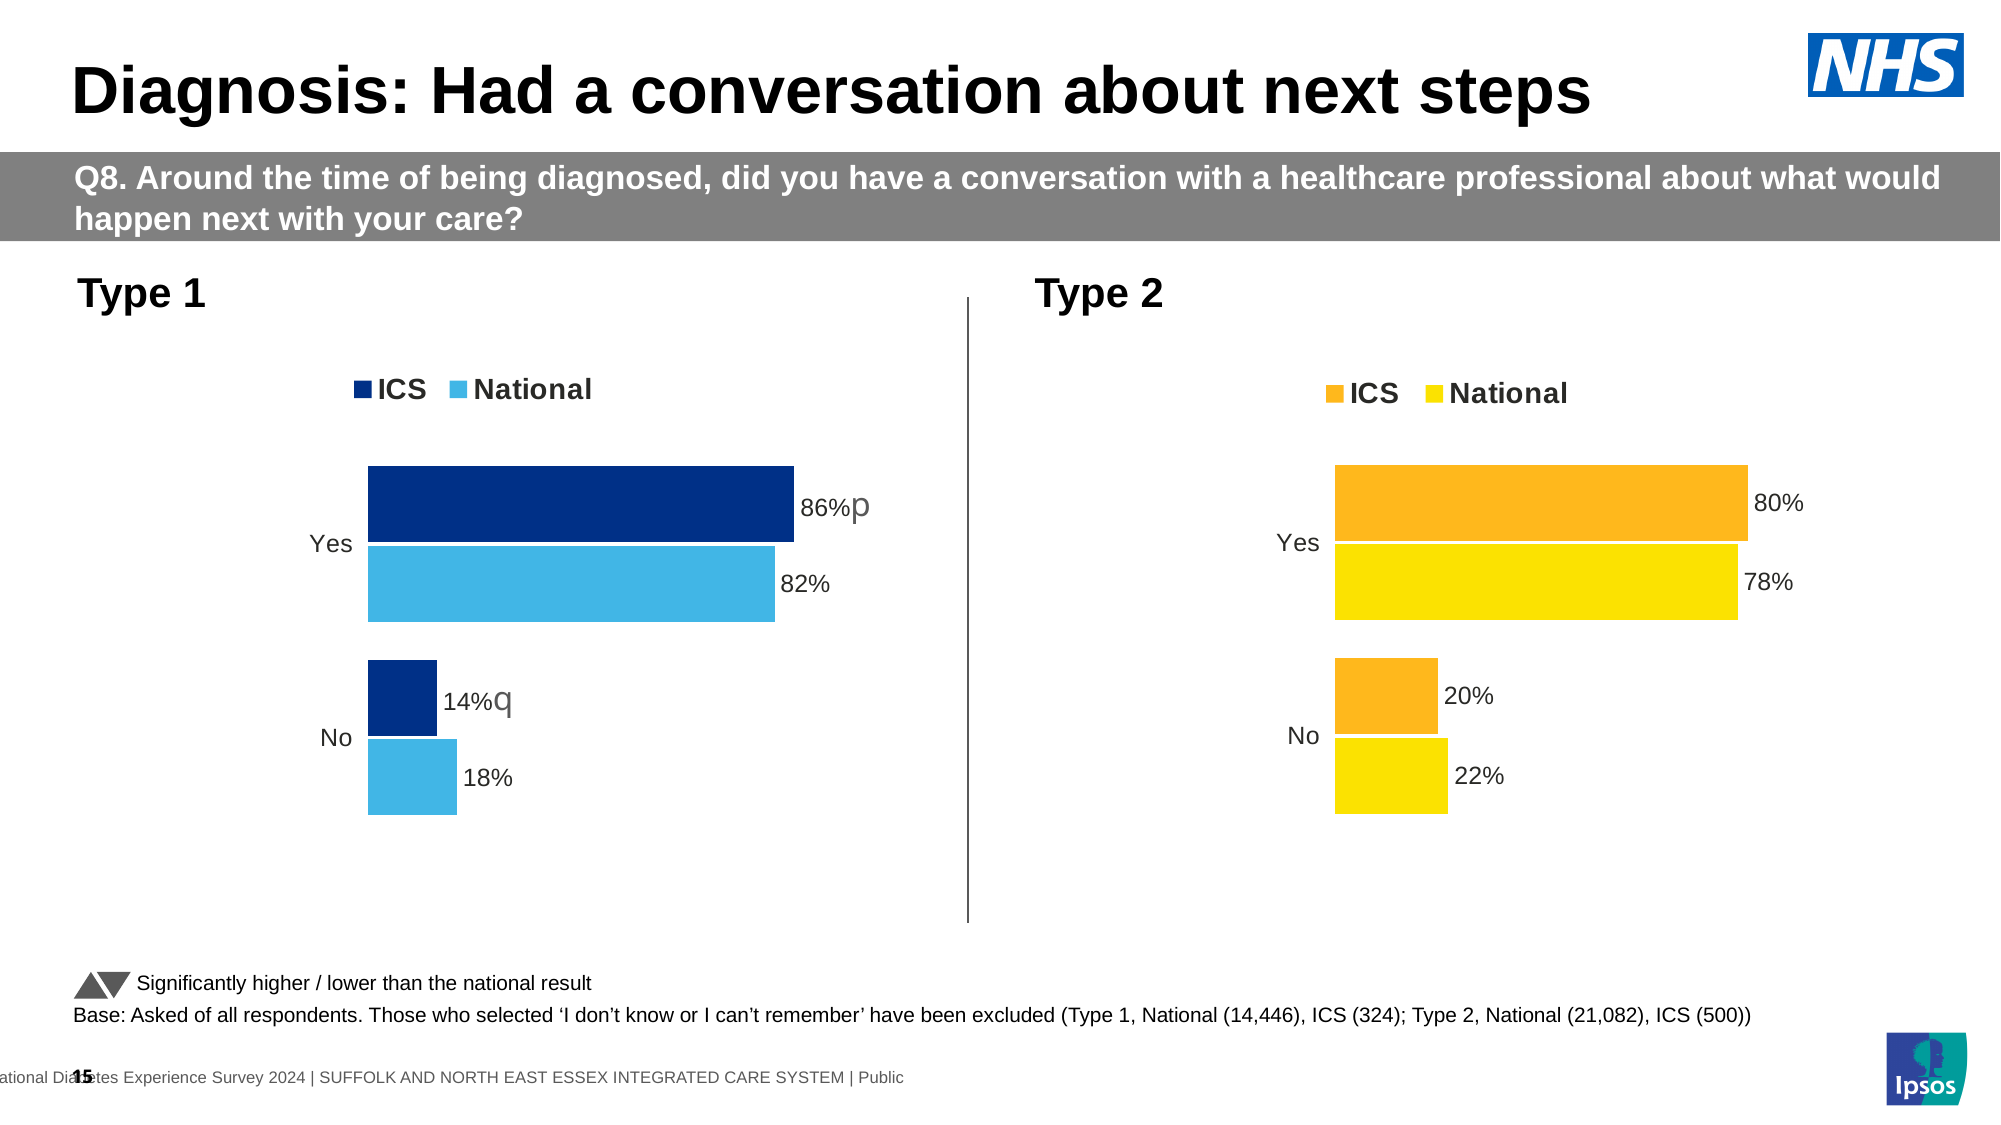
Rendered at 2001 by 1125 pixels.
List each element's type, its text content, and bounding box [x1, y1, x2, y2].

table_header Significantly higher / lower than the national result [122, 964, 648, 1001]
text_box [71, 970, 110, 1000]
text_box [94, 970, 122, 1001]
chart [96, 355, 969, 855]
picture [1886, 1032, 1968, 1106]
text_box Q8. Around the time of being diagnosed, did you have a conversation with a healthcare professional about what would happen next with your care? [0, 152, 2000, 242]
title Diagnosis: Had a conversation about next steps [71, 32, 1809, 124]
text_box Base: Asked of all respondents. Those who selected ‘I don’t know or I can’t remember’ have been excluded (Type 1, National (14,446), ICS (324); Type 2, National (21,082), ICS (500)) [73, 1001, 1886, 1027]
picture [1807, 33, 1964, 97]
text_box Type 2 [922, 265, 1276, 316]
chart [1053, 355, 1964, 855]
text_box Type 1 [0, 265, 319, 316]
slide_number 15 [71, 1030, 122, 1090]
